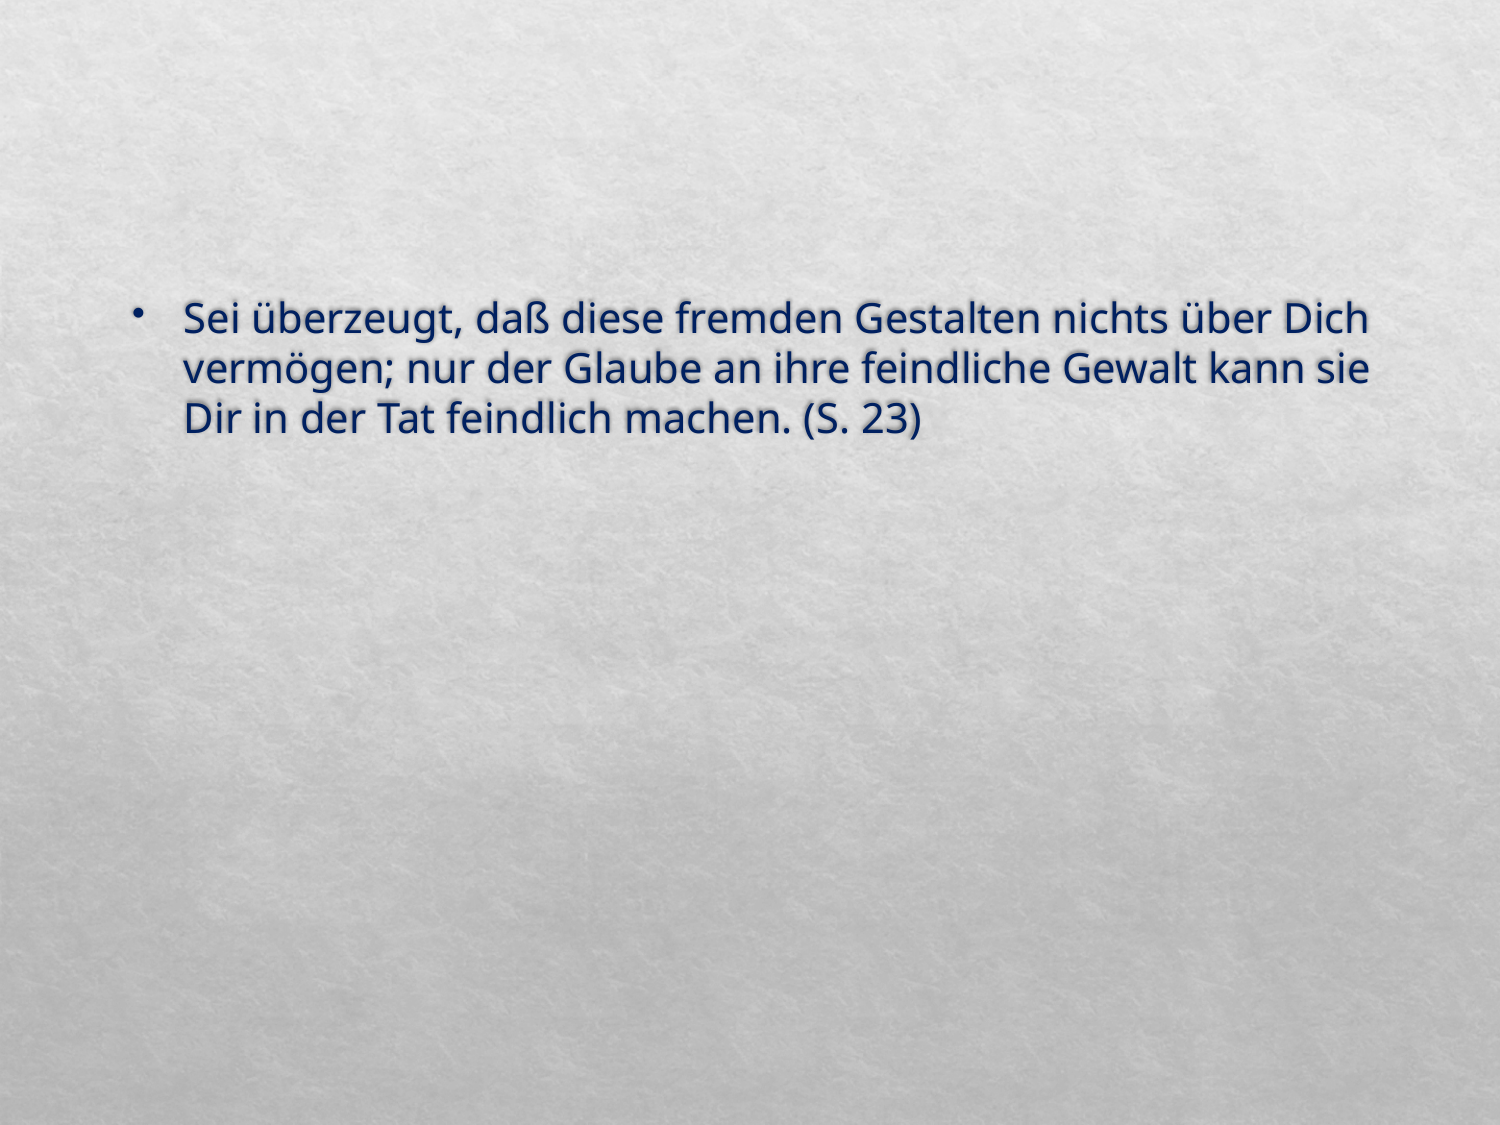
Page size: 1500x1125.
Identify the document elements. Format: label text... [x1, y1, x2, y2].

list Sei überzeugt, daß diese fremden Gestalten nichts über Dich vermögen; nur der Glaube an ihre feindliche Gewalt kann sie Dir in der Tat feindlich machen. (S. 23) [112, 284, 1387, 950]
